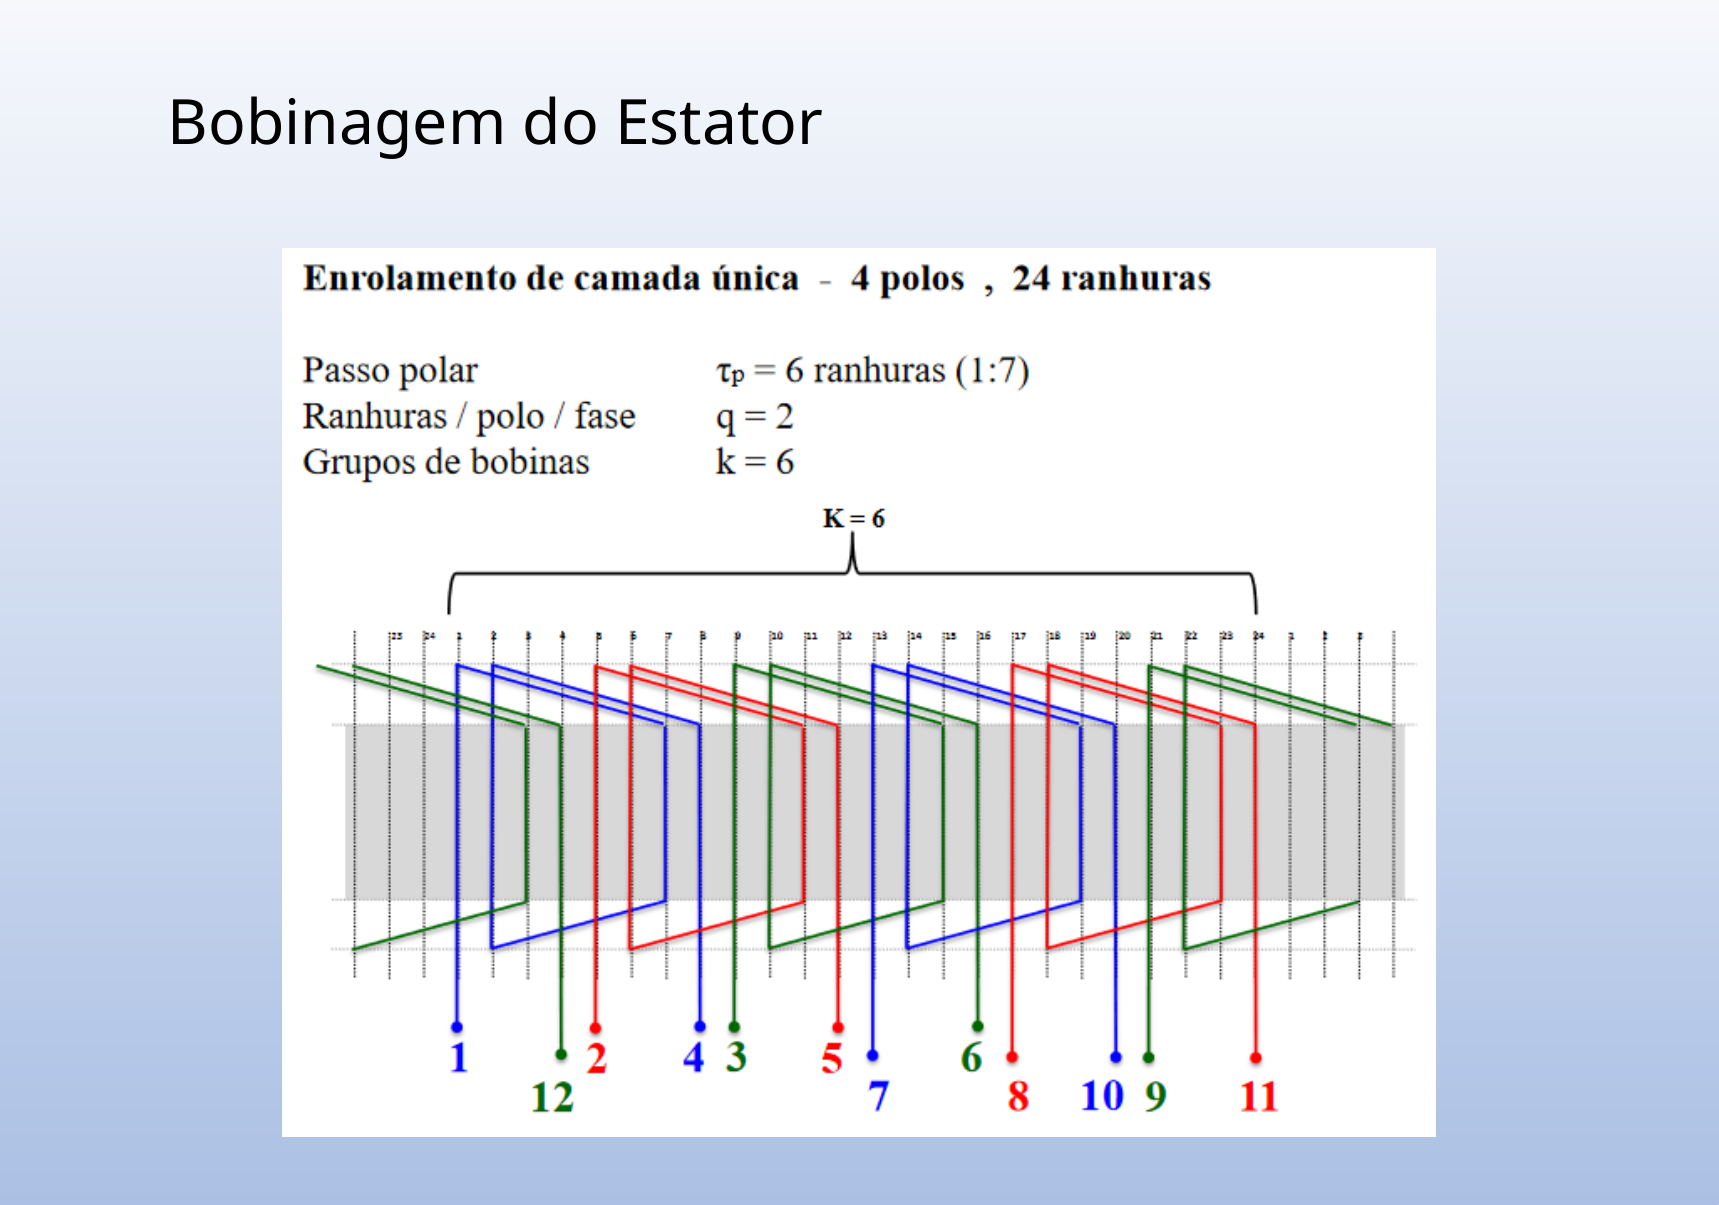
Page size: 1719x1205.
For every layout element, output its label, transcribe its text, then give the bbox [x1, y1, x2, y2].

title Bobinagem do Estator [136, 48, 1583, 202]
picture [282, 248, 1436, 1137]
